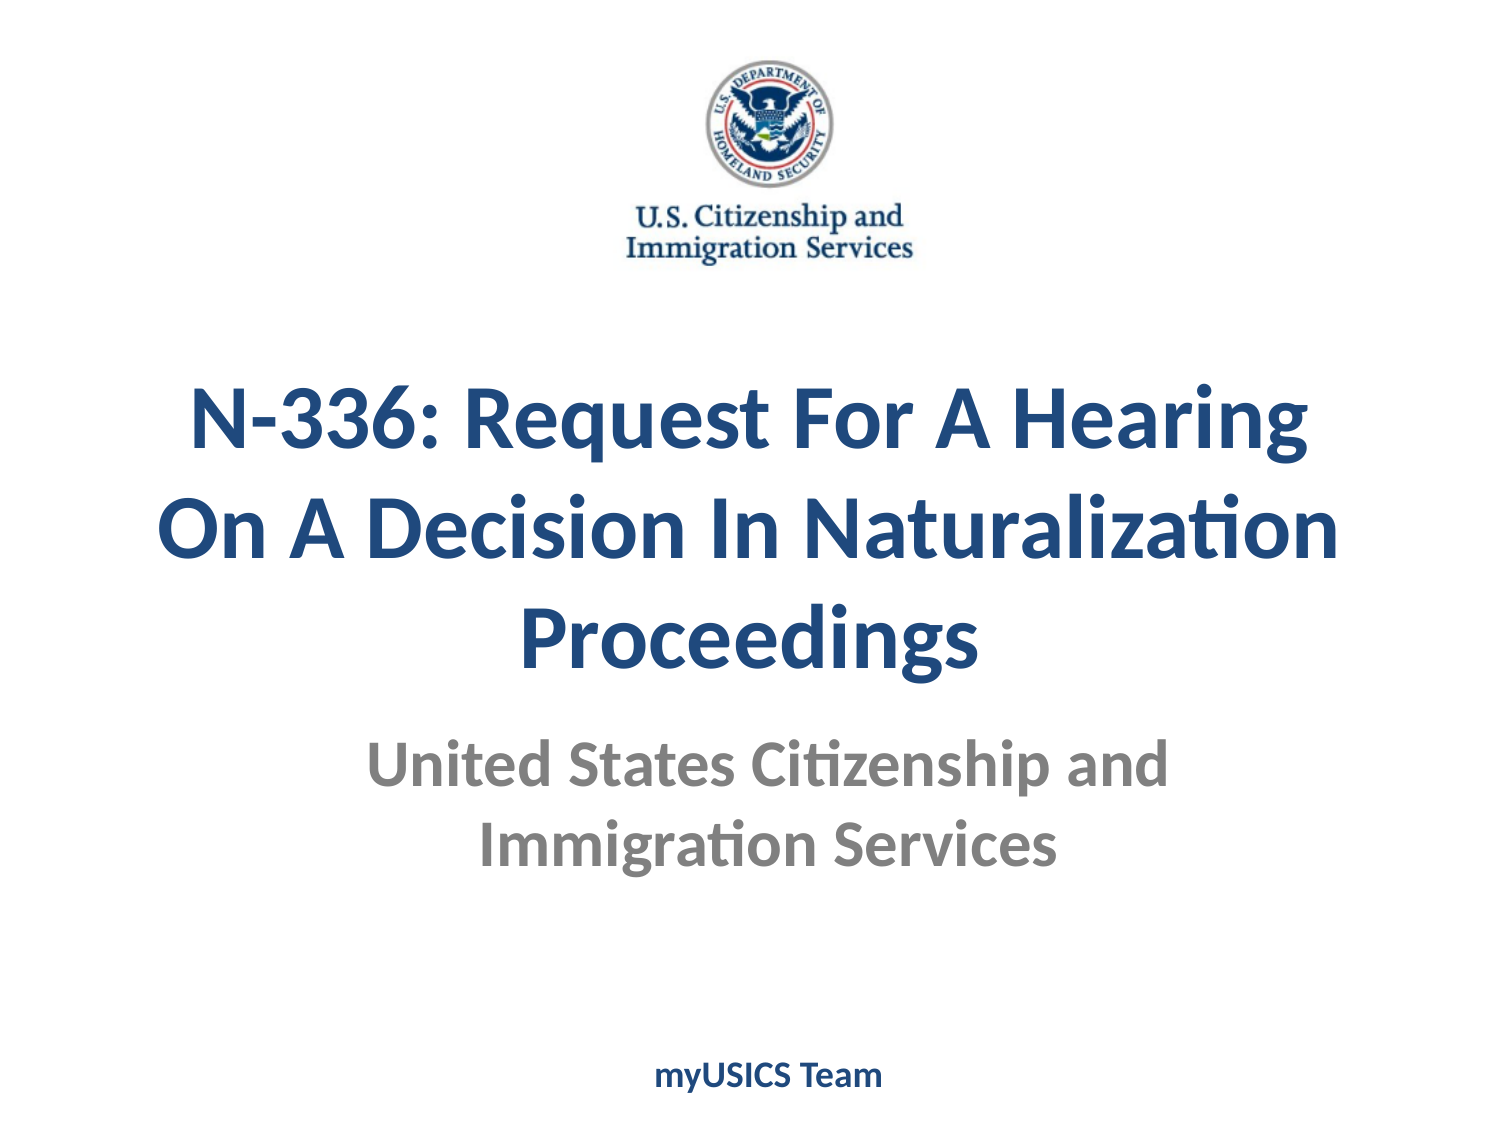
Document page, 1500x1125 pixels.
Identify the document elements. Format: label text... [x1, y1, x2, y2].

text_box myUSICS Team [499, 1042, 1038, 1103]
text_box N-336: Request For A Hearing On A Decision In Naturalization Proceedings [112, 349, 1388, 700]
picture [580, 0, 958, 333]
text_box United States Citizenship and Immigration Services [256, 712, 1282, 888]
